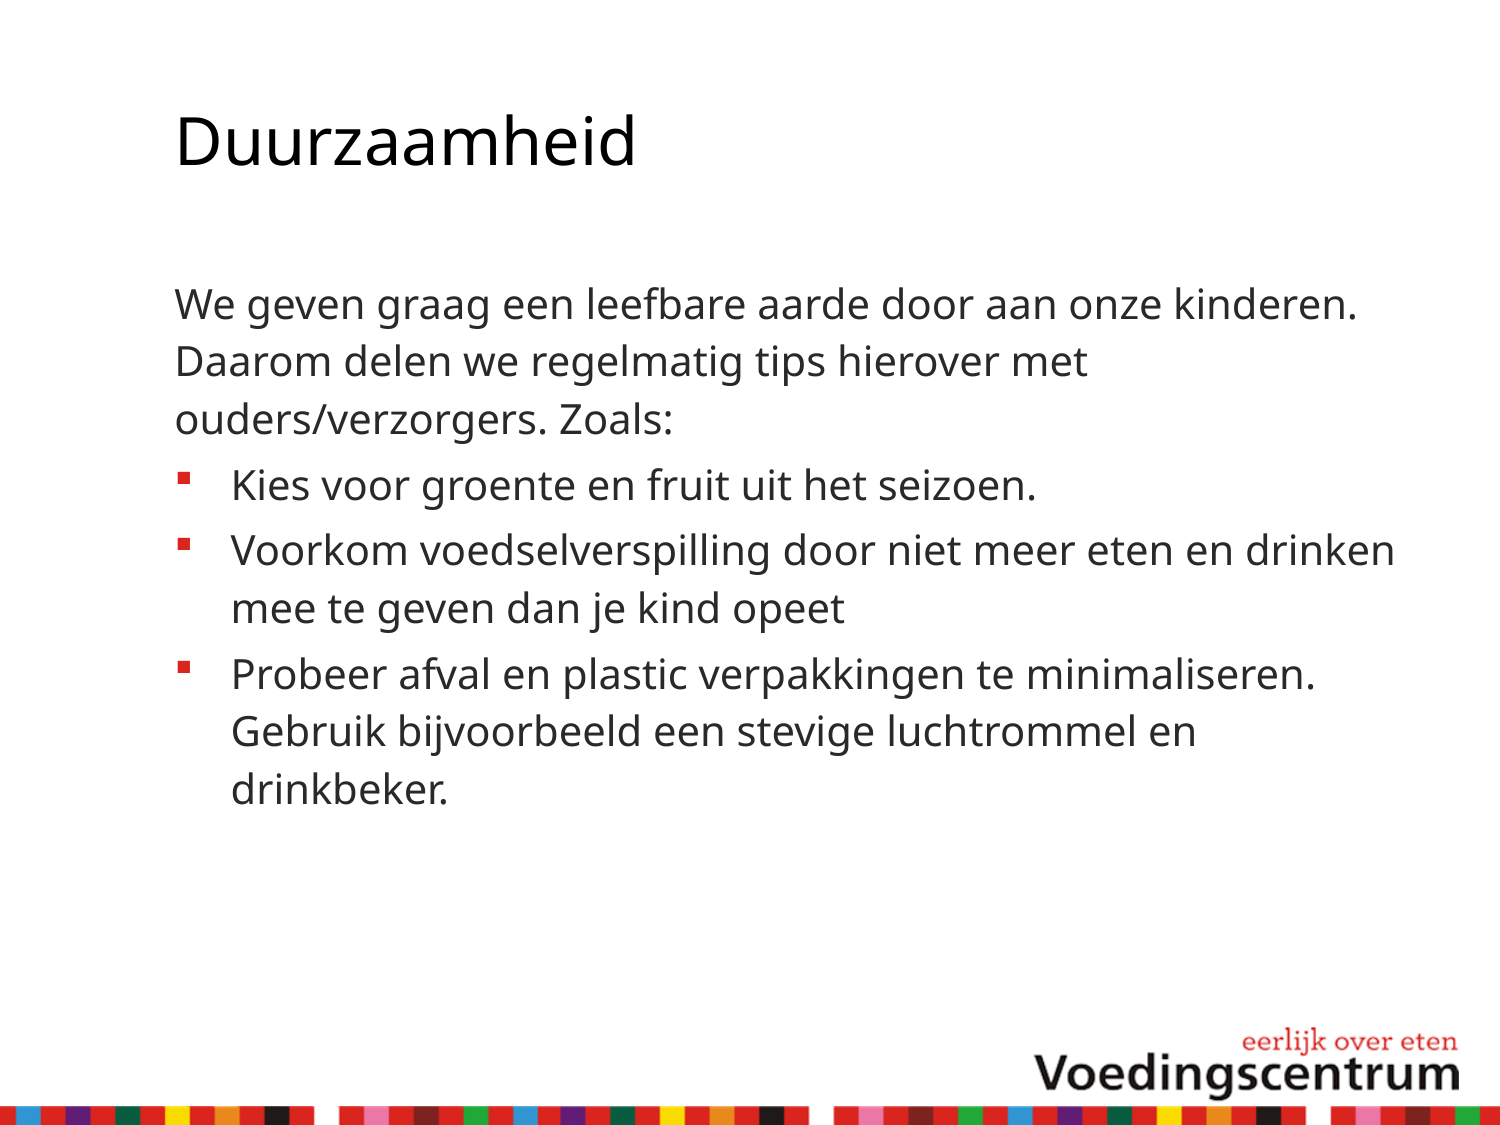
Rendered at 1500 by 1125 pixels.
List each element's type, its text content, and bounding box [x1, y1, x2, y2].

picture [0, 991, 1500, 1125]
title Duurzaamheid [159, 45, 1425, 233]
list We geven graag een leefbare aarde door aan onze kinderen. Daarom delen we regelmatig tips hierover met ouders/verzorgers. Zoals: Kies voor groente en fruit uit het seizoen. Voorkom voedselverspilling door niet meer eten en drinken mee te geven dan je kind opeet Probeer afval en plastic verpakkingen te minimaliseren. Gebruik bijvoorbeeld een stevige luchtrommel en drinkbeker. [159, 262, 1425, 917]
